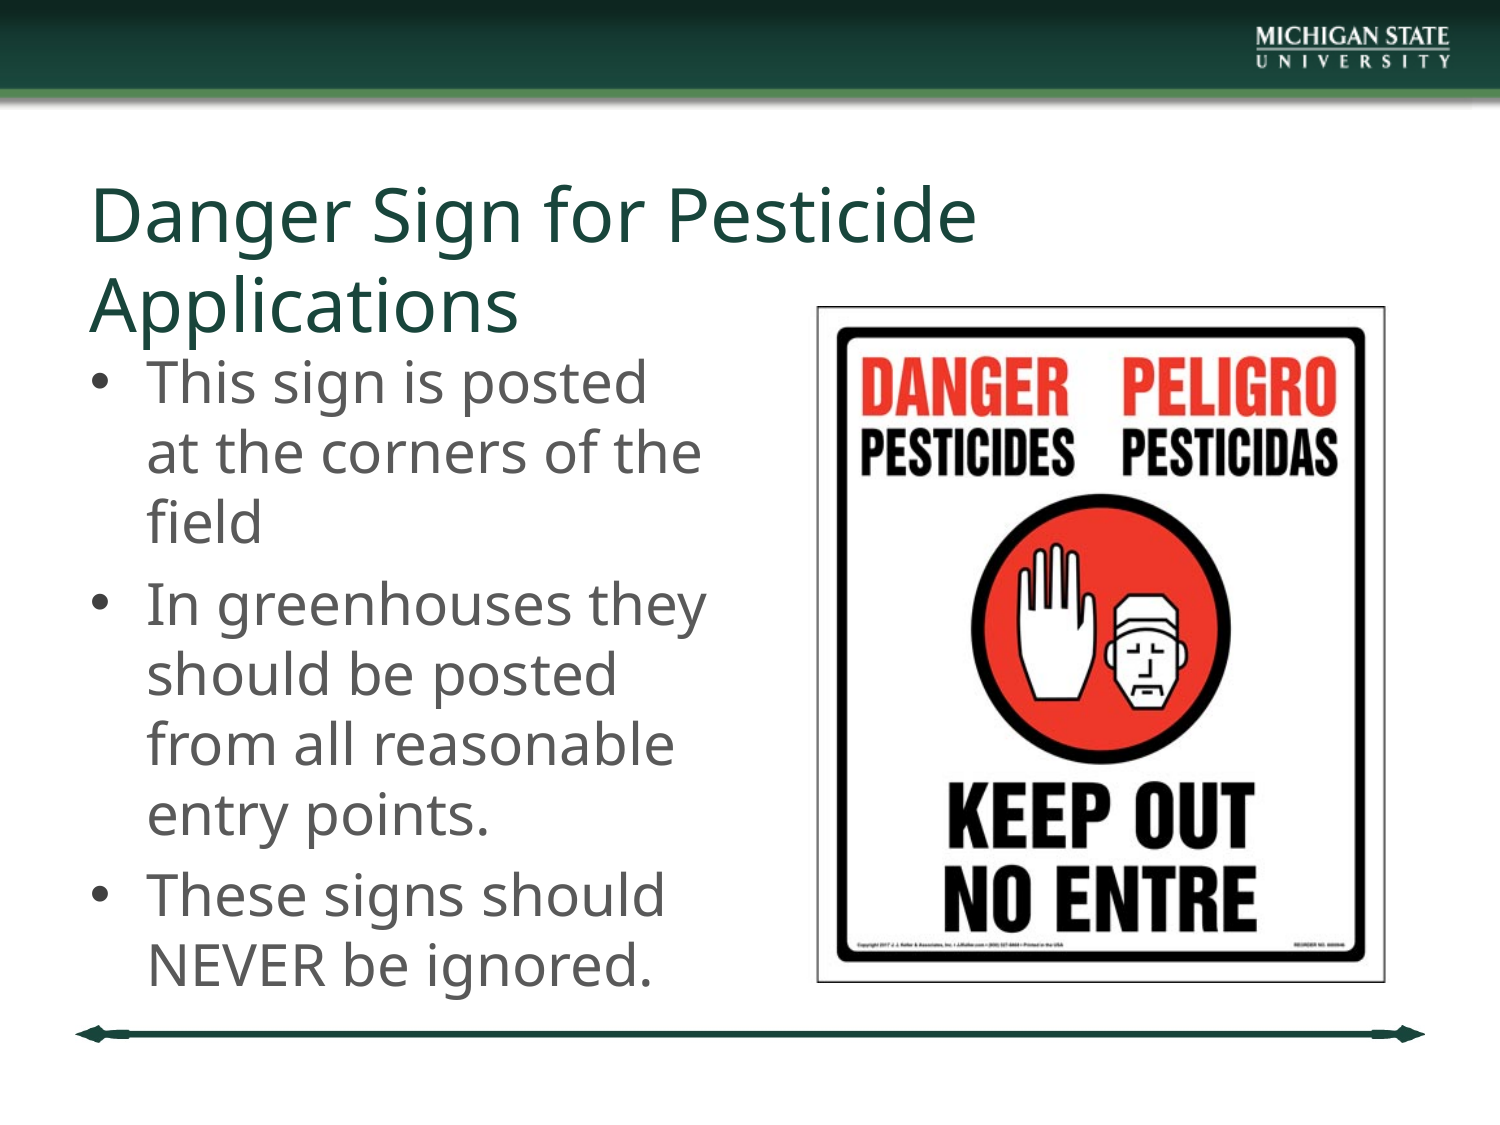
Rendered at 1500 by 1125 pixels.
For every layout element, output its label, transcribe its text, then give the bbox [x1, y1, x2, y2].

picture [0, 0, 1500, 110]
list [776, 305, 1426, 983]
title Danger Sign for Pesticide Applications [75, 160, 1425, 307]
picture [724, 1025, 1425, 1043]
list This sign is posted at the corners of the field In greenhouses they should be posted from all reasonable entry points. These signs should NEVER be ignored. [75, 337, 724, 1043]
